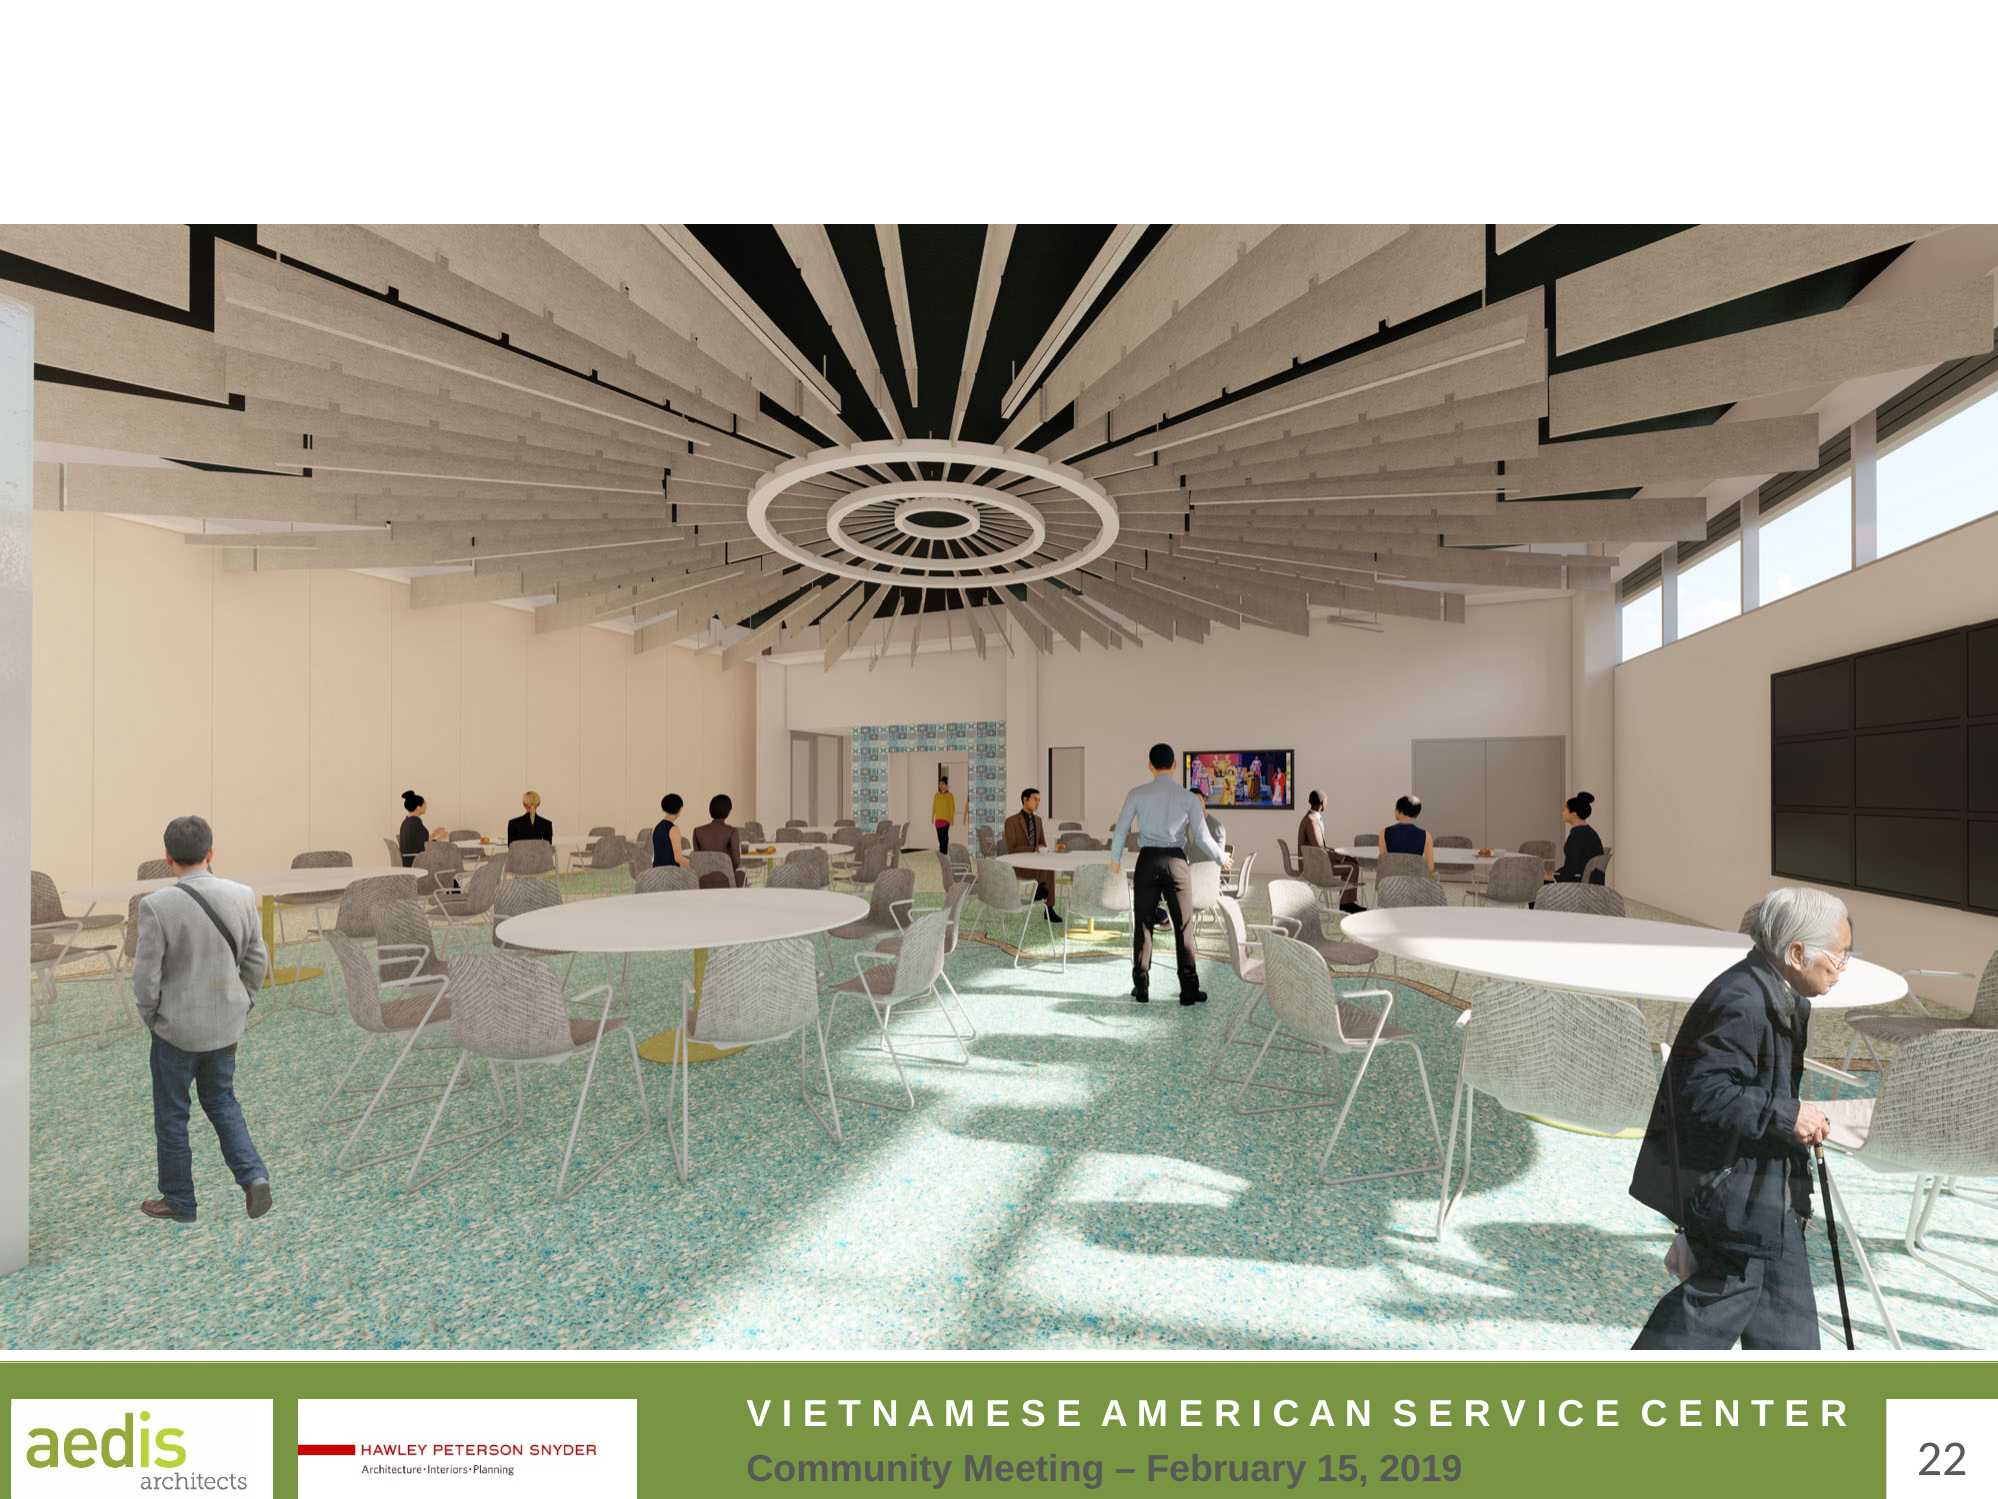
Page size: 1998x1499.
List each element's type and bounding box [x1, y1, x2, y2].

picture [298, 1398, 637, 1499]
picture [0, 223, 1998, 1350]
picture [11, 1406, 252, 1498]
